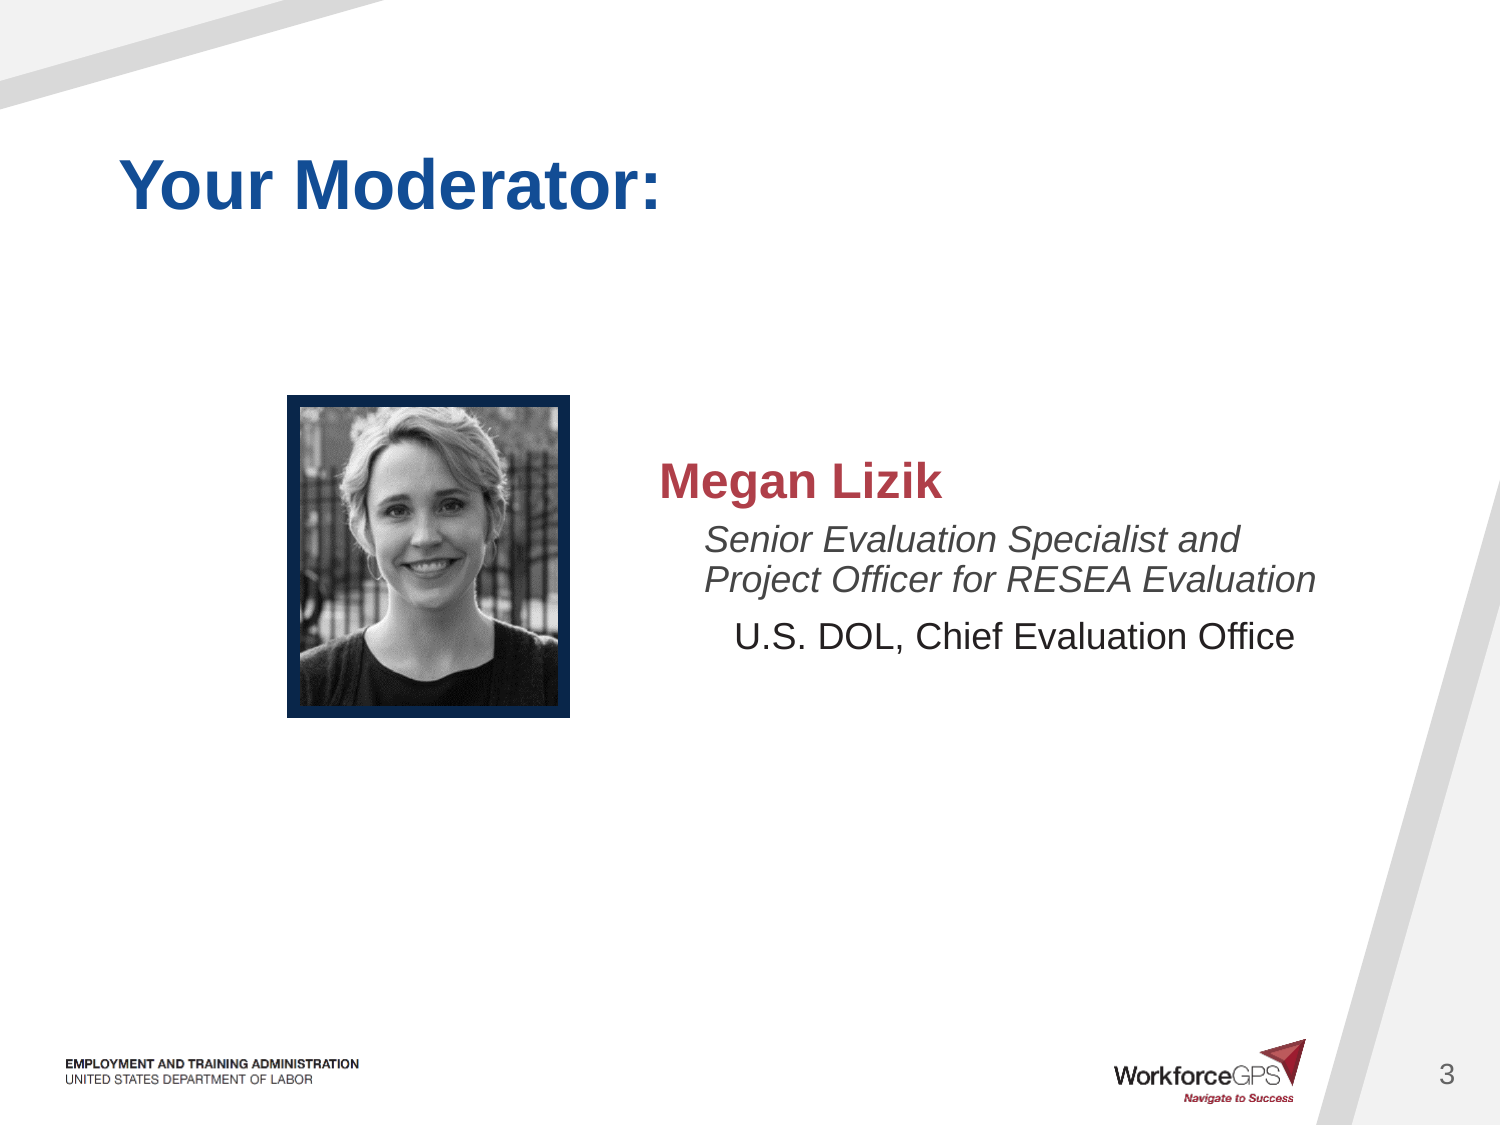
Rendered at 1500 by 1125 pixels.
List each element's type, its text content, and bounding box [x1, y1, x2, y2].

slide_number 3 [1260, 1042, 1471, 1103]
list Megan Lizik Senior Evaluation Specialist and Project Officer for RESEA Evaluation U.S. DOL, Chief Evaluation Office [644, 407, 1341, 706]
picture [299, 407, 558, 706]
picture [1112, 1038, 1308, 1105]
picture [59, 1053, 370, 1092]
